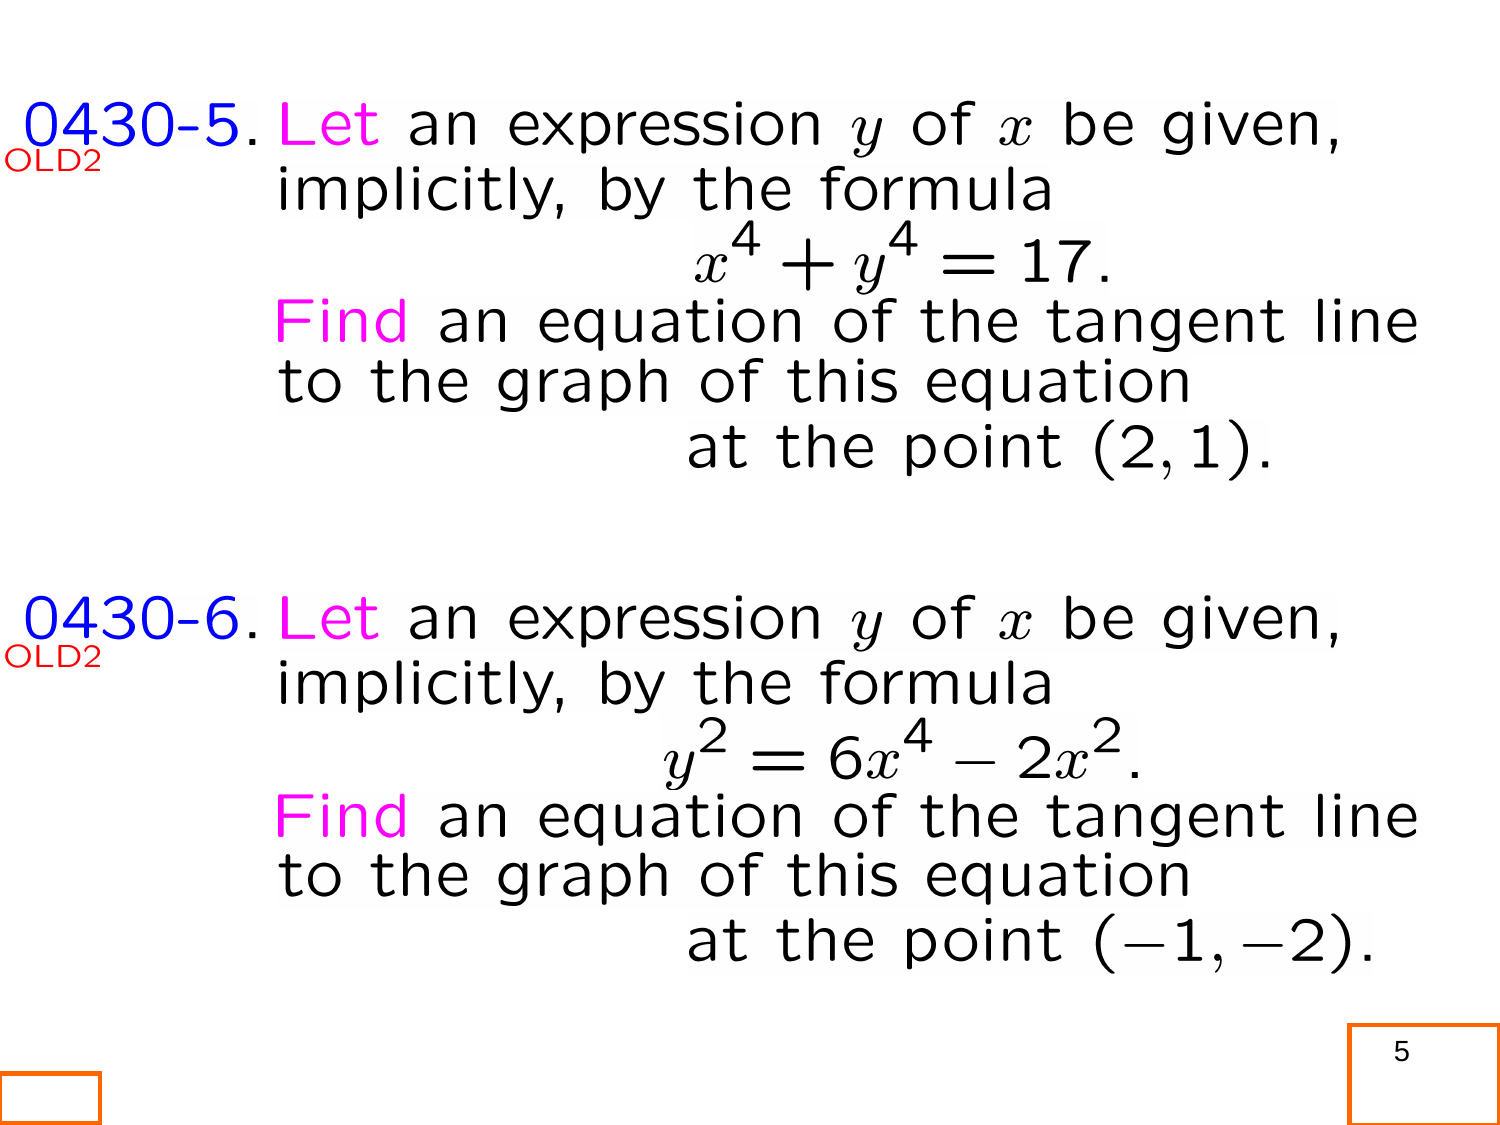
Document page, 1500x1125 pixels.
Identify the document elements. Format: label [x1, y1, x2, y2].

picture [280, 99, 1338, 160]
picture [275, 163, 1417, 416]
text_box [0, 1073, 100, 1124]
text_box [1349, 1025, 1500, 1125]
picture [687, 419, 1271, 482]
picture [4, 101, 258, 174]
picture [280, 593, 1338, 653]
picture [4, 595, 258, 669]
picture [275, 657, 1417, 909]
picture [687, 912, 1373, 976]
